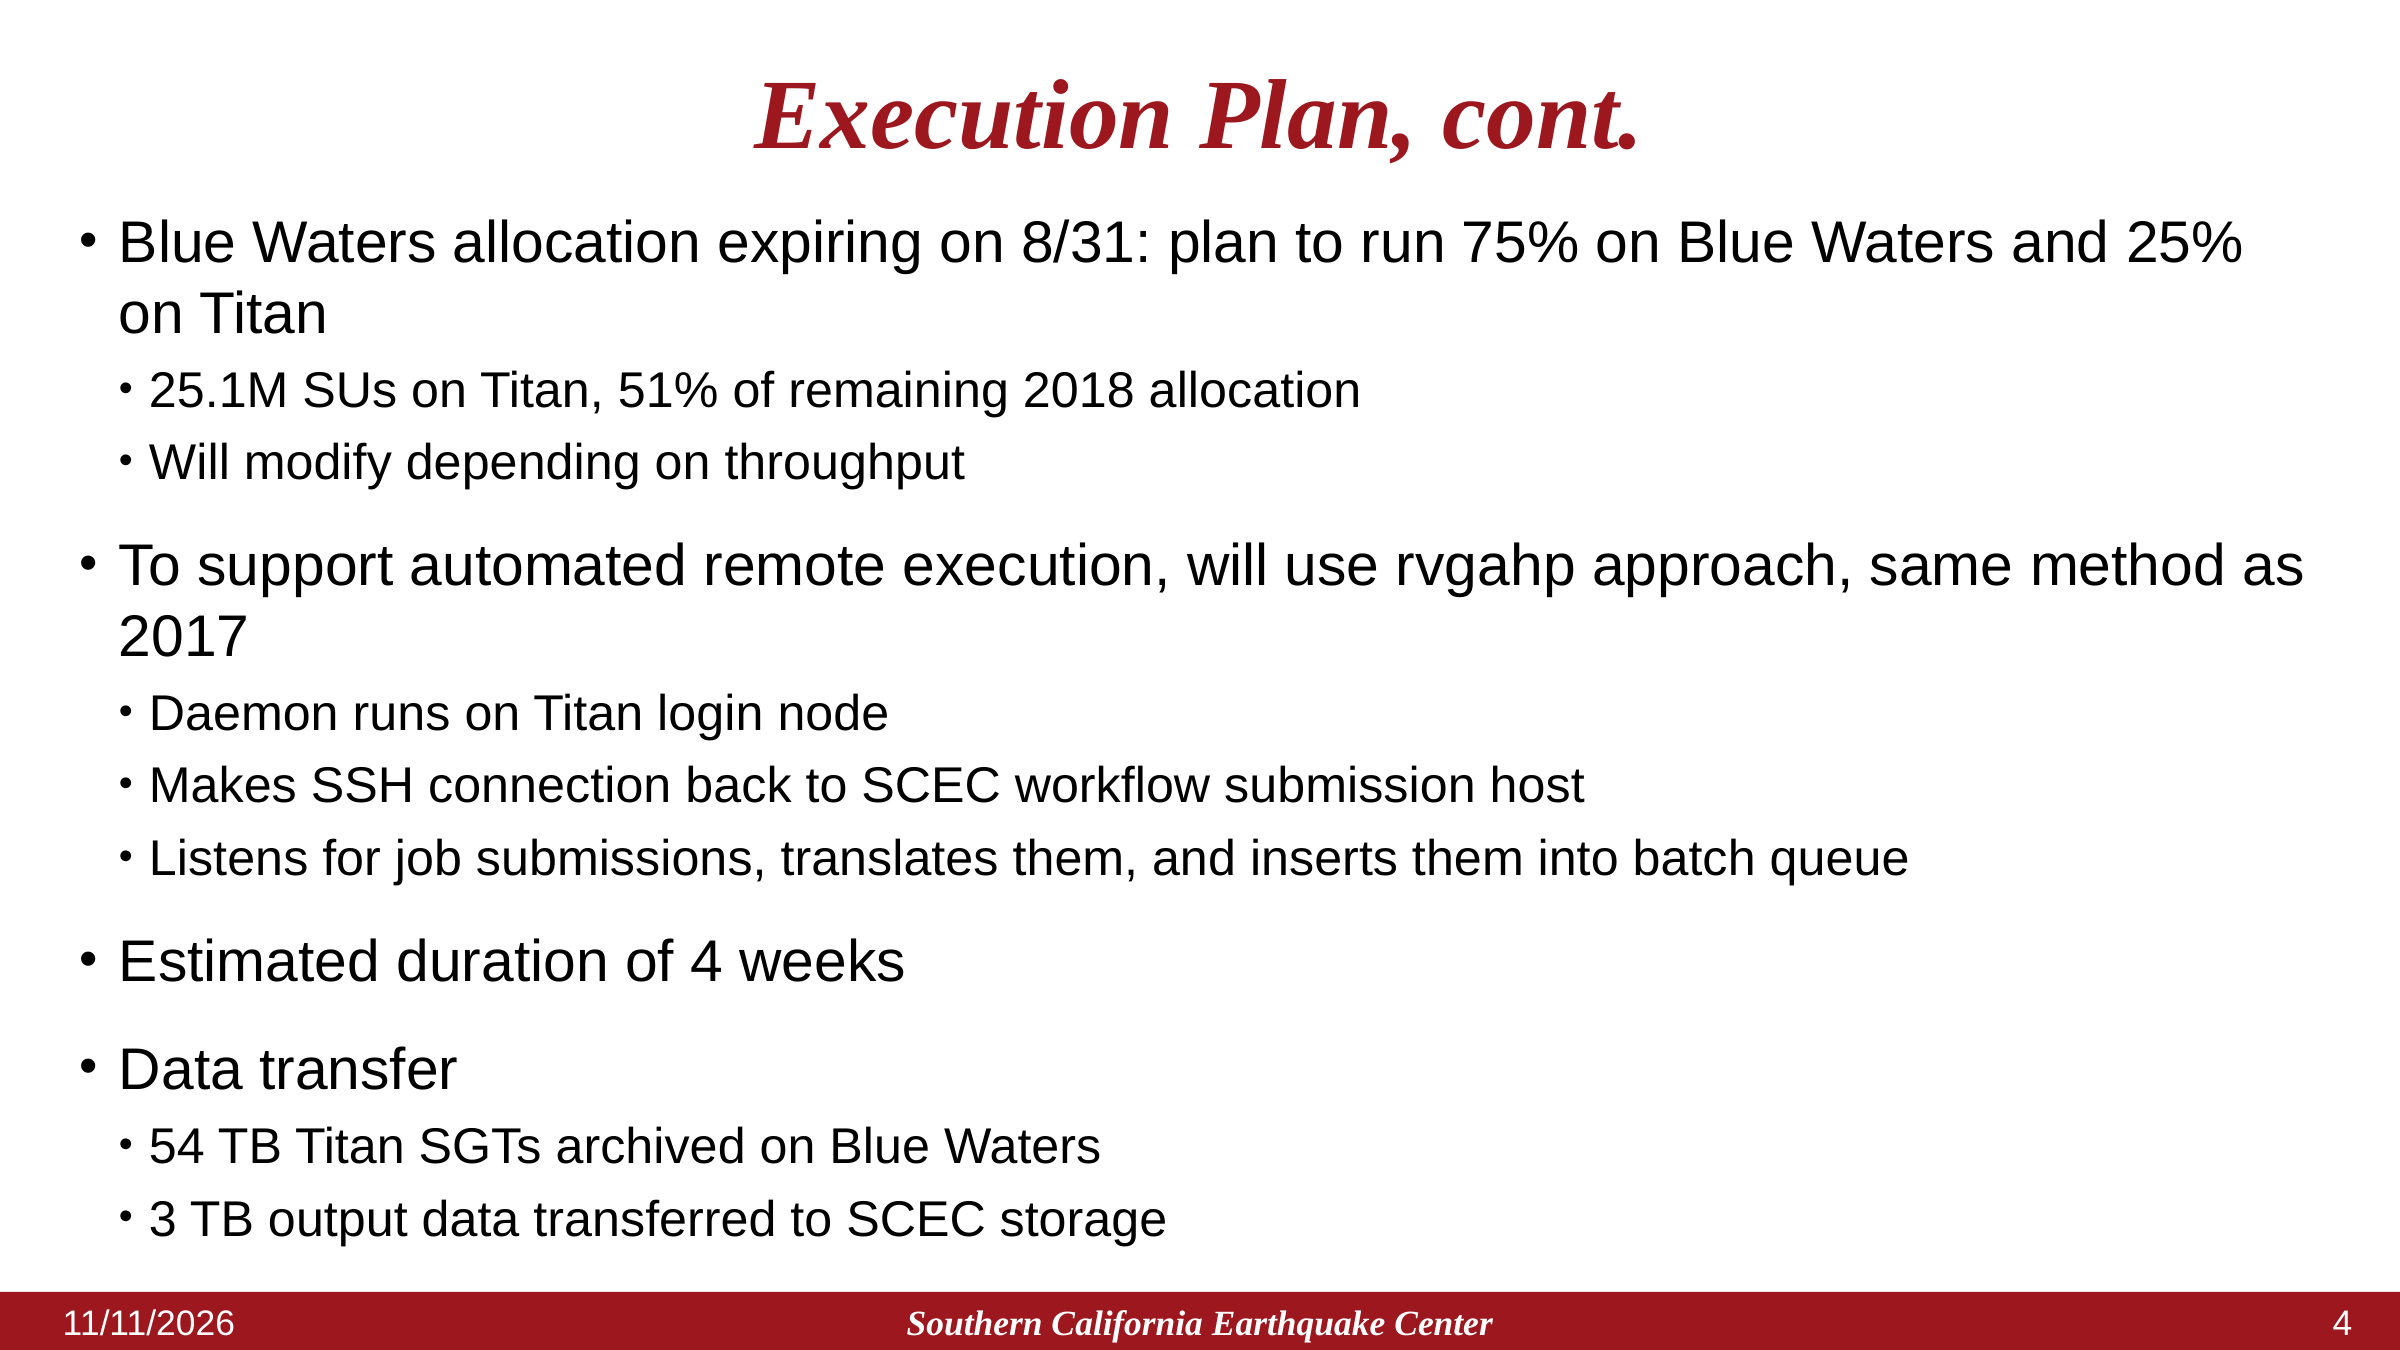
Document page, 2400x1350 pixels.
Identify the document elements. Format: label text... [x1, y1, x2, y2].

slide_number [44, 1303, 320, 1339]
list Blue Waters allocation expiring on 8/31: plan to run 75% on Blue Waters and 25% on Titan 25.1M SUs on Titan, 51% of remaining 2018 allocation Will modify depending on throughput To support automated remote execution, will use rvgahp approach, same method as 2017 Daemon runs on Titan login node Makes SSH connection back to SCEC workflow submission host Listens for job submissions, translates them, and inserts them into batch queue Estimated duration of 4 weeks Data transfer 54 TB Titan SGTs archived on Blue Waters 3 TB output data transferred to SCEC storage [59, 195, 2341, 1260]
title Execution Plan, cont. [59, 54, 2341, 180]
footer Southern California Earthquake Center [794, 1285, 1606, 1350]
slide_number 3 [2145, 1303, 2371, 1339]
